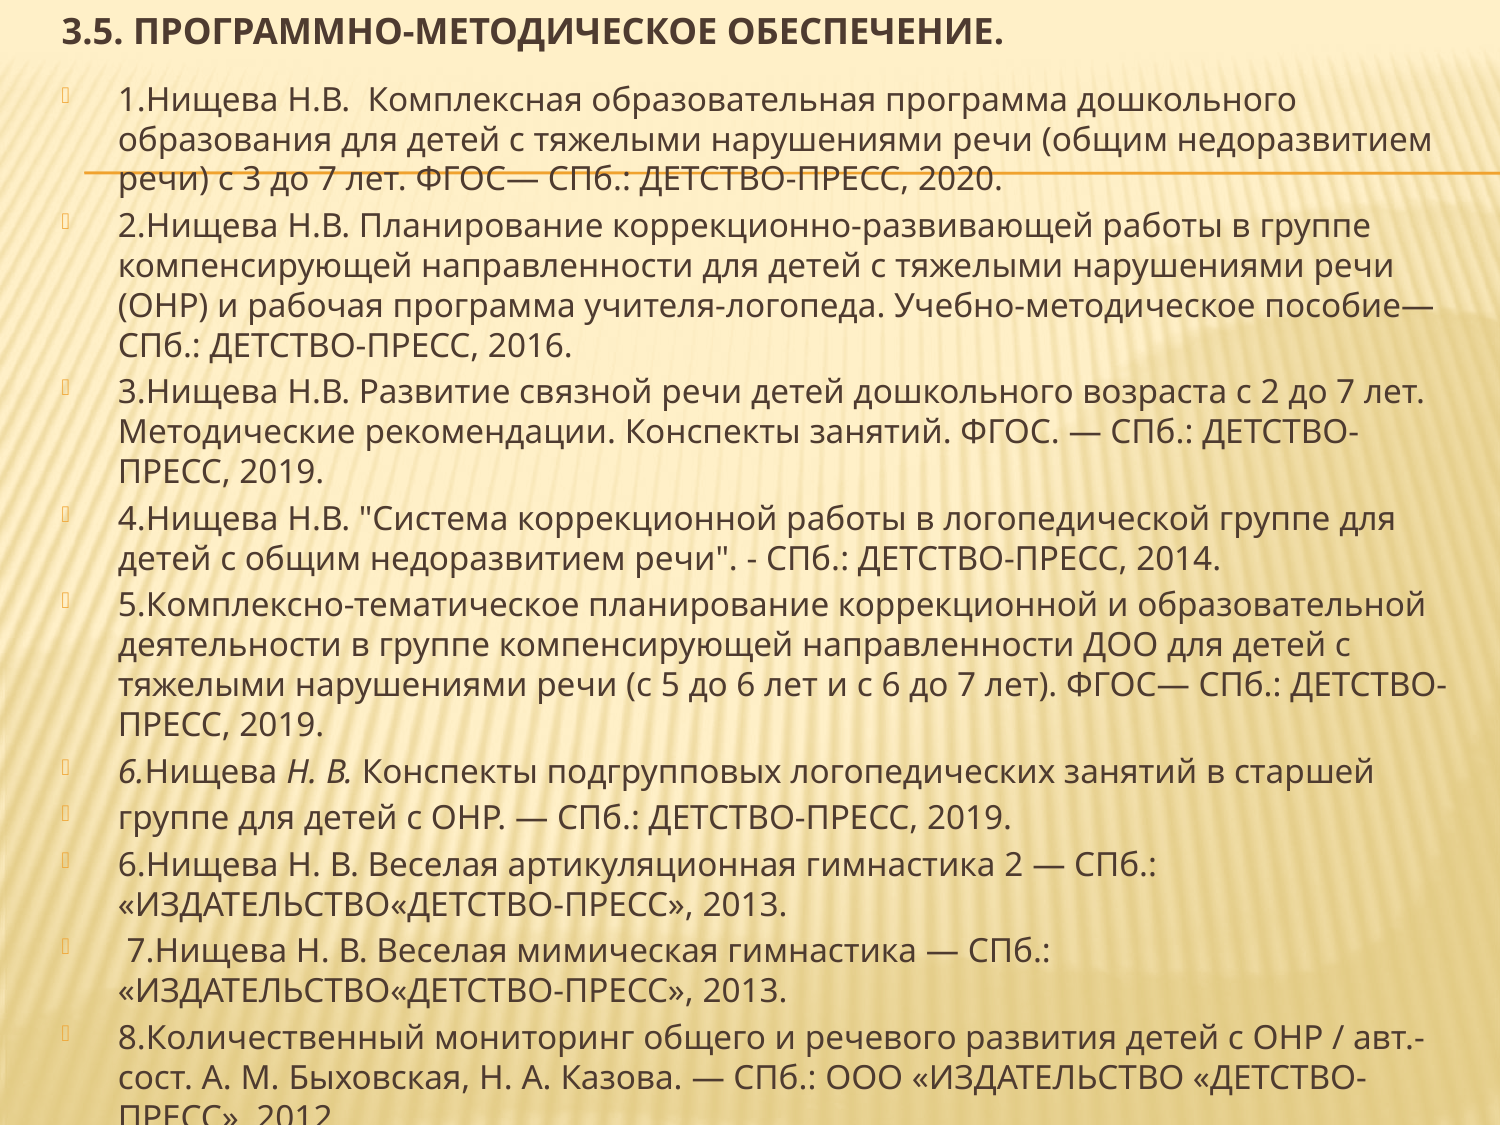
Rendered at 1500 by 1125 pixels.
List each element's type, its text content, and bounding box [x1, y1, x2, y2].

title 3.5. Программно-методическое обеспечение. [46, 0, 1472, 70]
list 1.Нищева Н.В. Комплексная образовательная программа дошкольного образования для детей с тяжелыми нарушениями речи (общим недоразвитием речи) с 3 до 7 лет. ФГОС— СПб.: ДЕТСТВО-ПРЕСС, 2020. 2.Нищева Н.В. Планирование коррекционно-развивающей работы в группе компенсирующей направленности для детей с тяжелыми нарушениями речи (ОНР) и рабочая программа учителя-логопеда. Учебно-методическое пособие— СПб.: ДЕТСТВО-ПРЕСС, 2016. 3.Нищева Н.В. Развитие связной речи детей дошкольного возраста с 2 до 7 лет. Методические рекомендации. Конспекты занятий. ФГОС. — СПб.: ДЕТСТВО-ПРЕСС, 2019. 4.Нищева Н.В. "Система коррекционной работы в логопедической группе для детей с общим недоразвитием речи". - СПб.: ДЕТСТВО-ПРЕСС, 2014. 5.Комплексно-тематическое планирование коррекционной и образовательной деятельности в группе компенсирующей направленности ДОО для детей с тяжелыми нарушениями речи (с 5 до 6 лет и с 6 до 7 лет). ФГОС— СПб.: ДЕТСТВО-ПРЕСС, 2019. 6.Нищева Н. В. Конспекты подгрупповых логопедических занятий в старшей группе для детей с ОНР. — СПб.: ДЕТСТВО-ПРЕСС, 2019. 6.Нищева Н. В. Веселая артикуляционная гимнастика 2 — СПб.: «ИЗДАТЕЛЬСТВО«ДЕТСТВО-ПРЕСС», 2013. 7.Нищева Н. В. Веселая мимическая гимнастика — СПб.: «ИЗДАТЕЛЬСТВО«ДЕТСТВО-ПРЕСС», 2013. 8.Количественный мониторинг общего и речевого развития детей с ОНР / авт.-сост. А. М. Быховская, Н. А. Казова. — СПб.: ООО «ИЗДАТЕЛЬСТВО «ДЕТСТВО-ПРЕСС», 2012. 9.Нищева Н. В. Речевая карта ребенка 4-7 лет с общим недоразвитием речи— СПб.: ДЕТСТВО-ПРЕСС, 2019. [46, 70, 1472, 1090]
